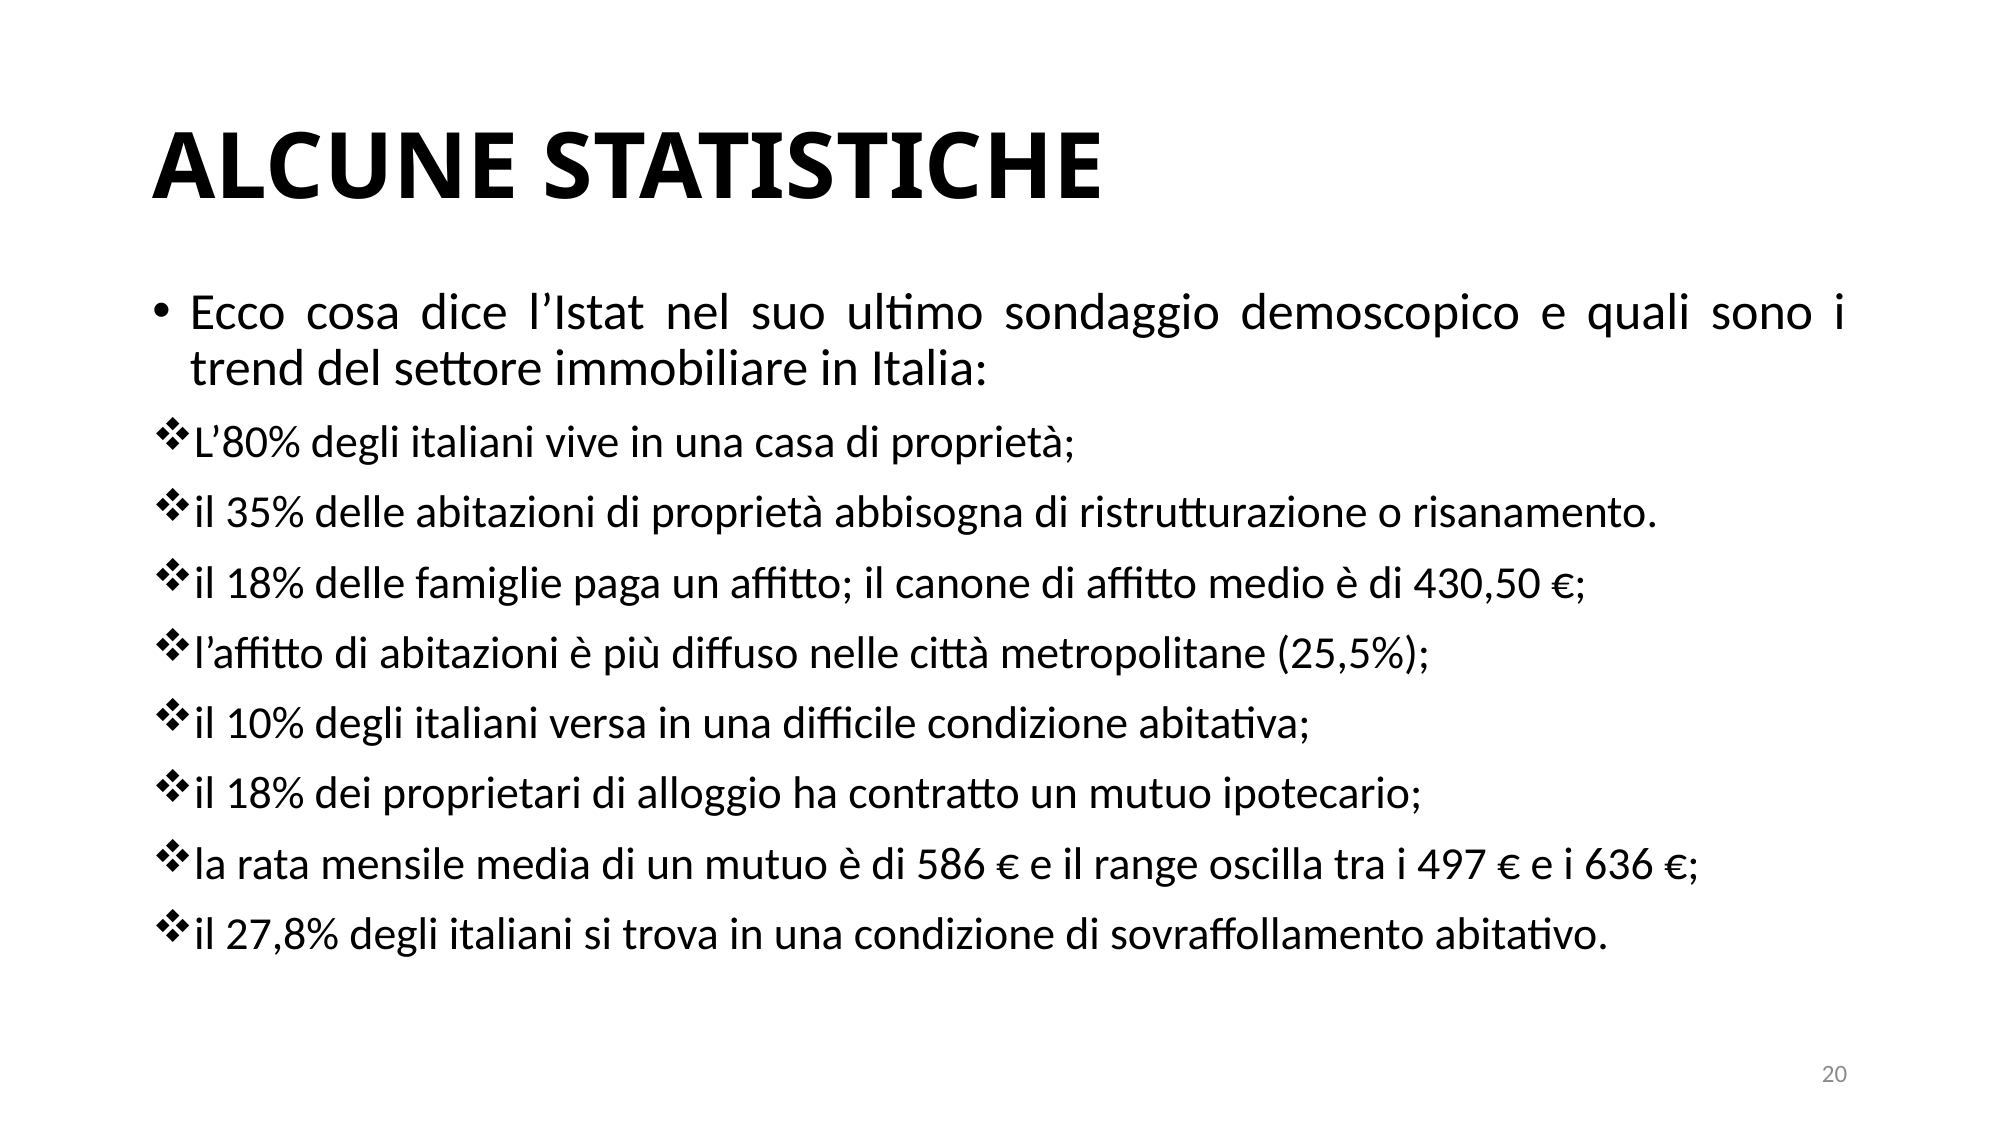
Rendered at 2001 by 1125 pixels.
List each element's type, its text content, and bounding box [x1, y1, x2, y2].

title ALCUNE STATISTICHE [137, 59, 1863, 277]
list Ecco cosa dice l’Istat nel suo ultimo sondaggio demoscopico e quali sono i trend del settore immobiliare in Italia: L’80% degli italiani vive in una casa di proprietà; il 35% delle abitazioni di proprietà abbisogna di ristrutturazione o risanamento. il 18% delle famiglie paga un affitto; il canone di affitto medio è di 430,50 €; l’affitto di abitazioni è più diffuso nelle città metropolitane (25,5%); il 10% degli italiani versa in una difficile condizione abitativa; il 18% dei proprietari di alloggio ha contratto un mutuo ipotecario; la rata mensile media di un mutuo è di 586 € e il range oscilla tra i 497 € e i 636 €; il 27,8% degli italiani si trova in una condizione di sovraffollamento abitativo. [137, 277, 1863, 1010]
slide_number 20 [1412, 1042, 1863, 1103]
